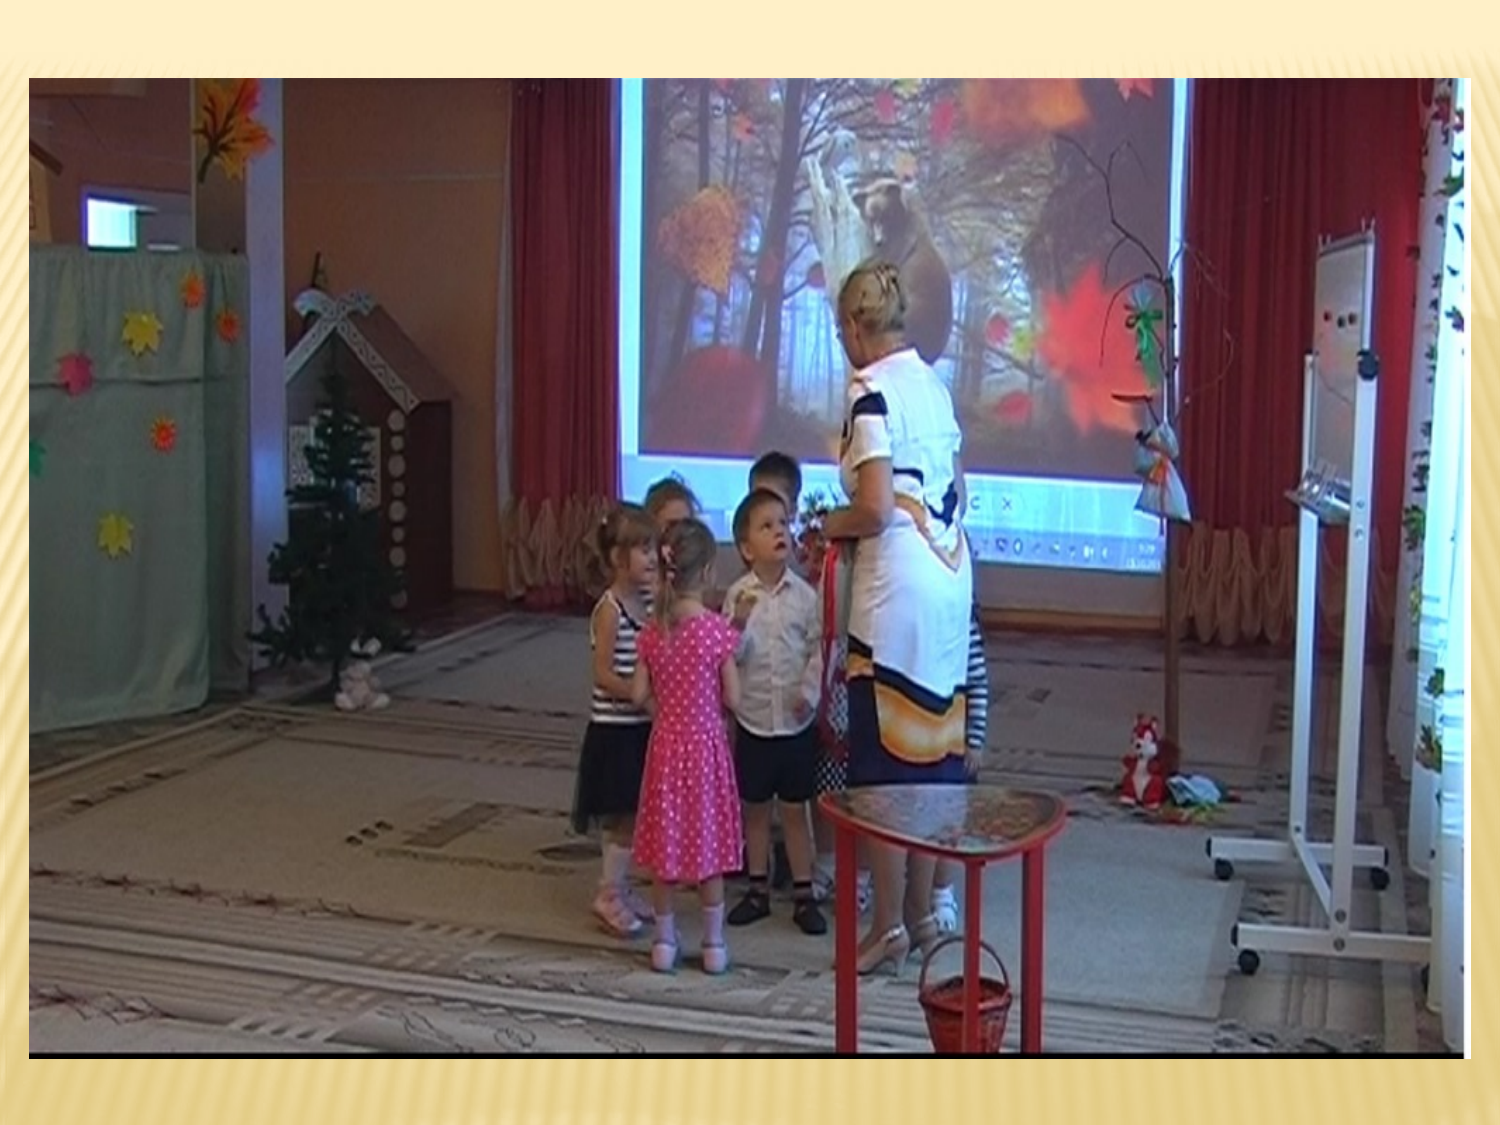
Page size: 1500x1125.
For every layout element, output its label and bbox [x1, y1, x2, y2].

picture [29, 77, 1471, 1059]
